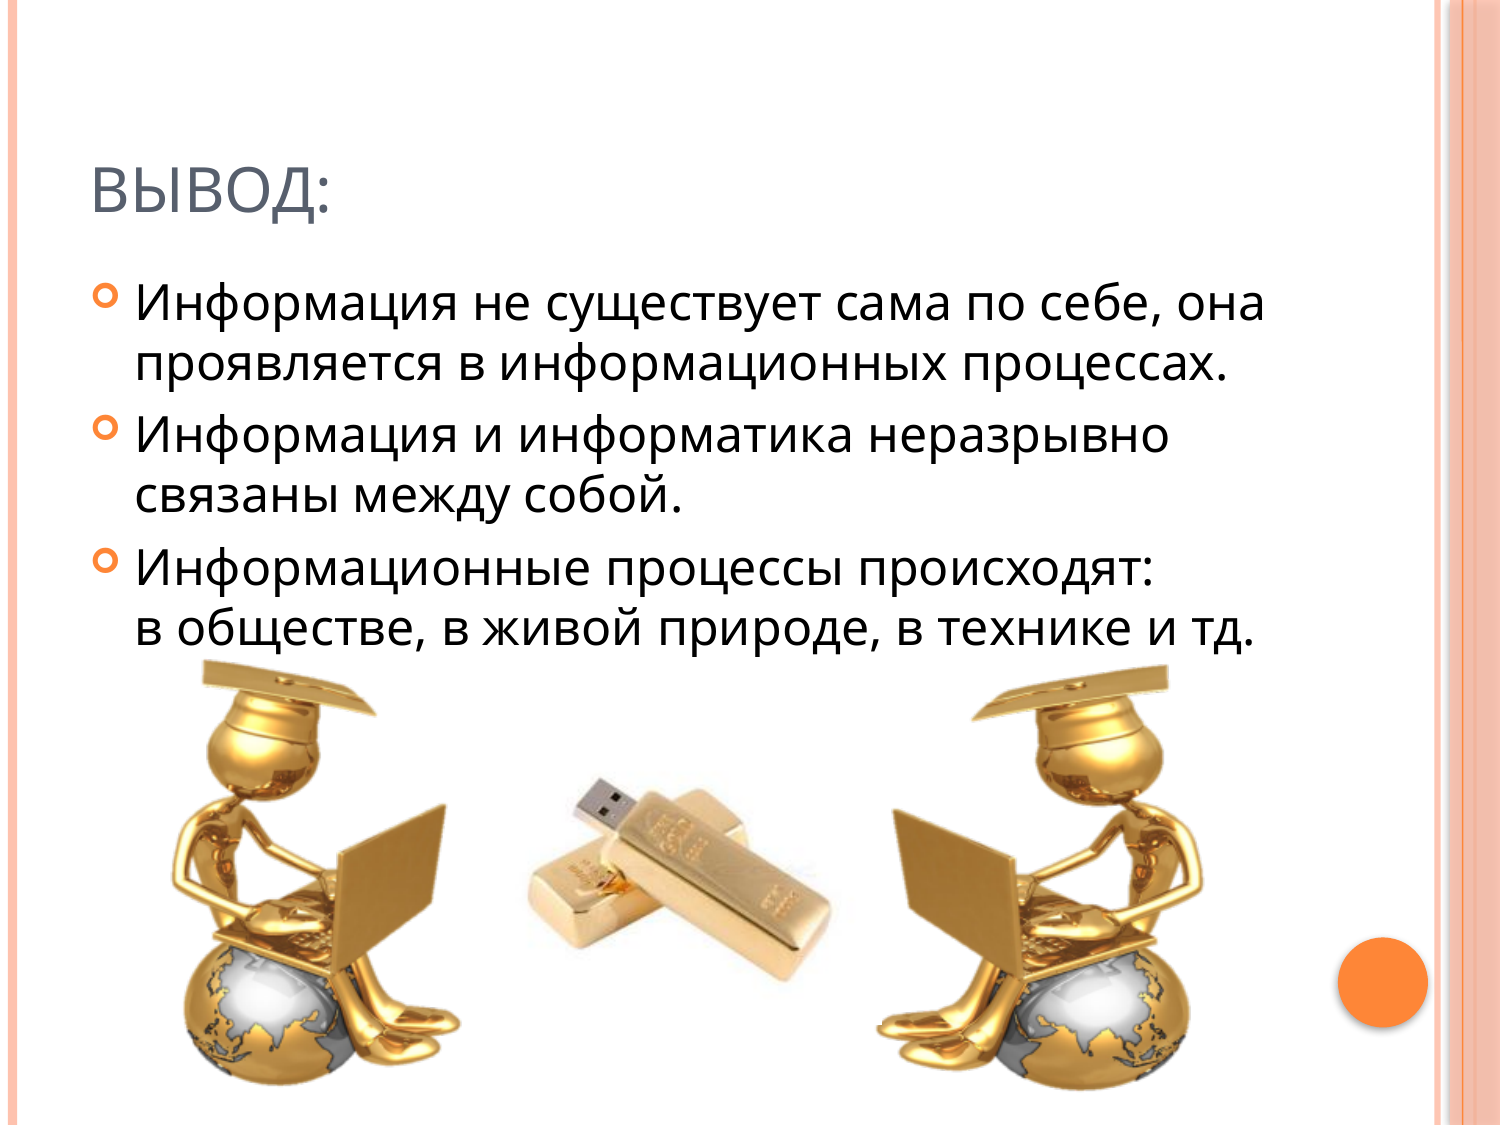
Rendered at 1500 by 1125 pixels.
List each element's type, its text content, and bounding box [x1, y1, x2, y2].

picture [123, 652, 1259, 1100]
list Информация не существует сама по себе, она проявляется в информационных процессах. Информация и информатика неразрывно связаны между собой. Информационные процессы происходят: в обществе, в живой природе, в технике и тд. [75, 262, 1300, 1062]
title Вывод: [75, 45, 1300, 233]
